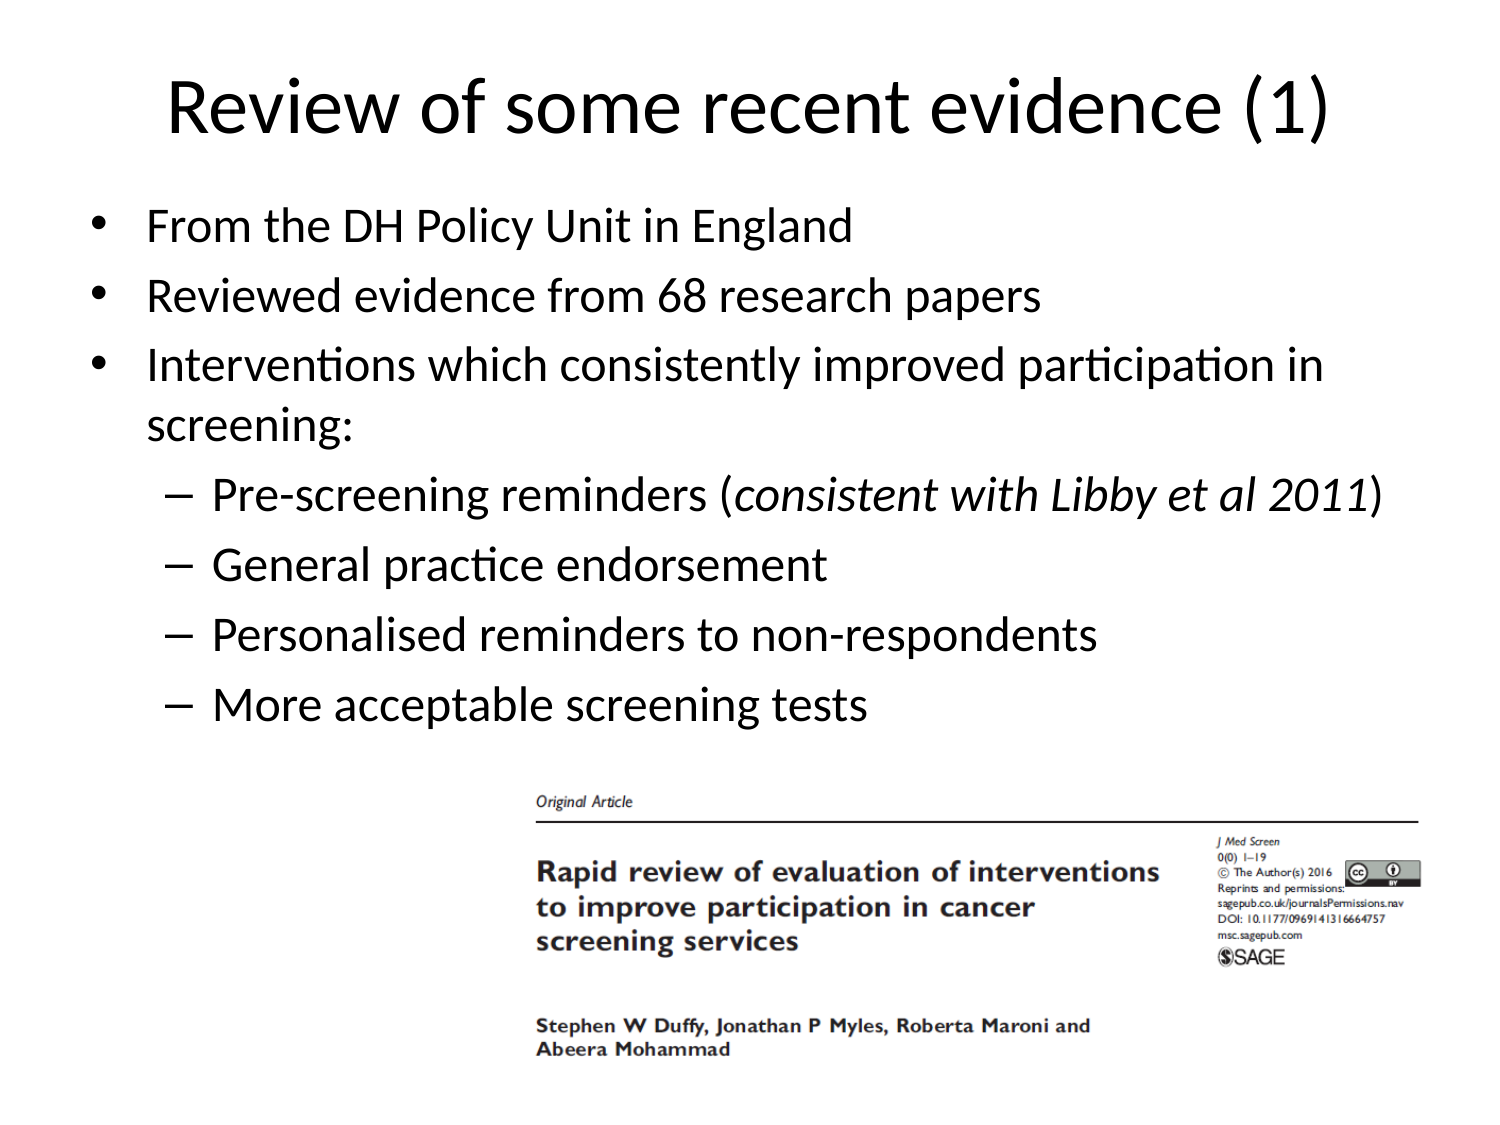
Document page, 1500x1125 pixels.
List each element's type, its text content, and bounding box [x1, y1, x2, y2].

title Review of some recent evidence (1) [75, 7, 1425, 184]
list From the DH Policy Unit in England Reviewed evidence from 68 research papers Interventions which consistently improved participation in screening: Pre-screening reminders (consistent with Libby et al 2011) General practice endorsement Personalised reminders to non-respondents More acceptable screening tests [75, 184, 1425, 927]
picture [503, 771, 1445, 1095]
